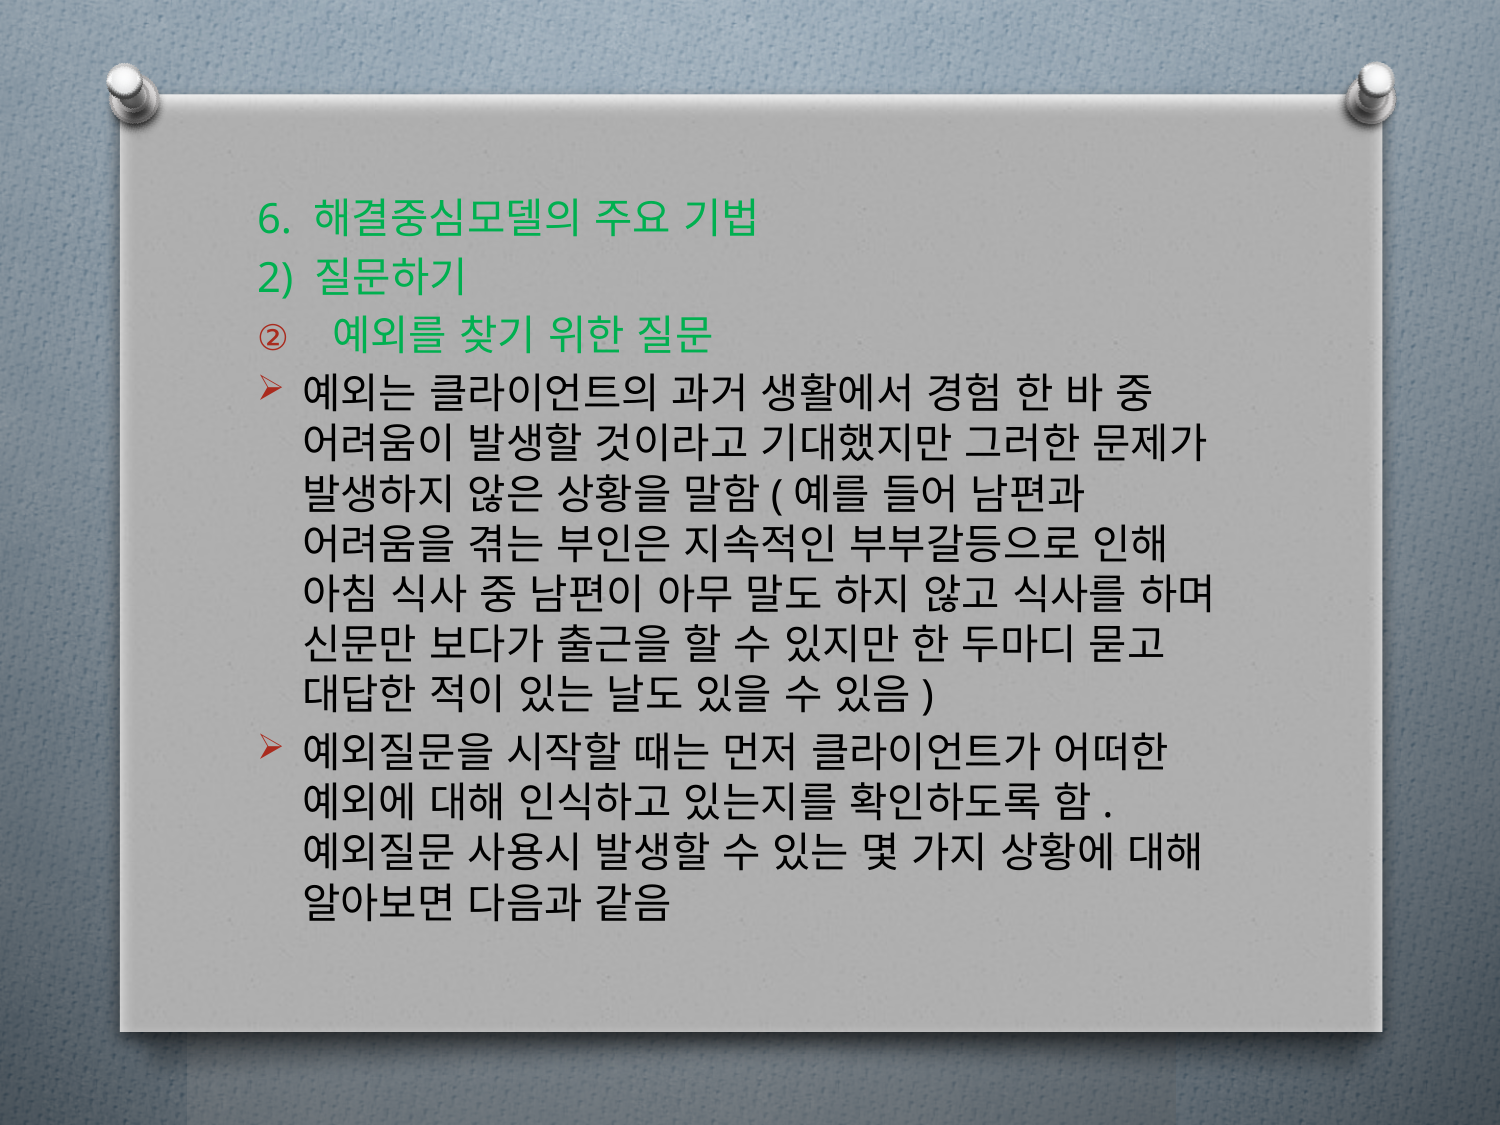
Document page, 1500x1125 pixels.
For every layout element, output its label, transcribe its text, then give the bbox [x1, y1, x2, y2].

list 6. 해결중심모델의 주요 기법 2) 질문하기 예외를 찾기 위한 질문 예외는 클라이언트의 과거 생활에서 경험 한 바 중 어려움이 발생할 것이라고 기대했지만 그러한 문제가 발생하지 않은 상황을 말함(예를 들어 남편과 어려움을 겪는 부인은 지속적인 부부갈등으로 인해 아침 식사 중 남편이 아무 말도 하지 않고 식사를 하며 신문만 보다가 출근을 할 수 있지만 한 두마디 묻고 대답한 적이 있는 날도 있을 수 있음) 예외질문을 시작할 때는 먼저 클라이언트가 어떠한 예외에 대해 인식하고 있는지를 확인하도록 함. 예외질문 사용시 발생할 수 있는 몇 가지 상황에 대해 알아보면 다음과 같음 [242, 184, 1259, 988]
picture [75, 29, 198, 153]
picture [1317, 35, 1439, 156]
